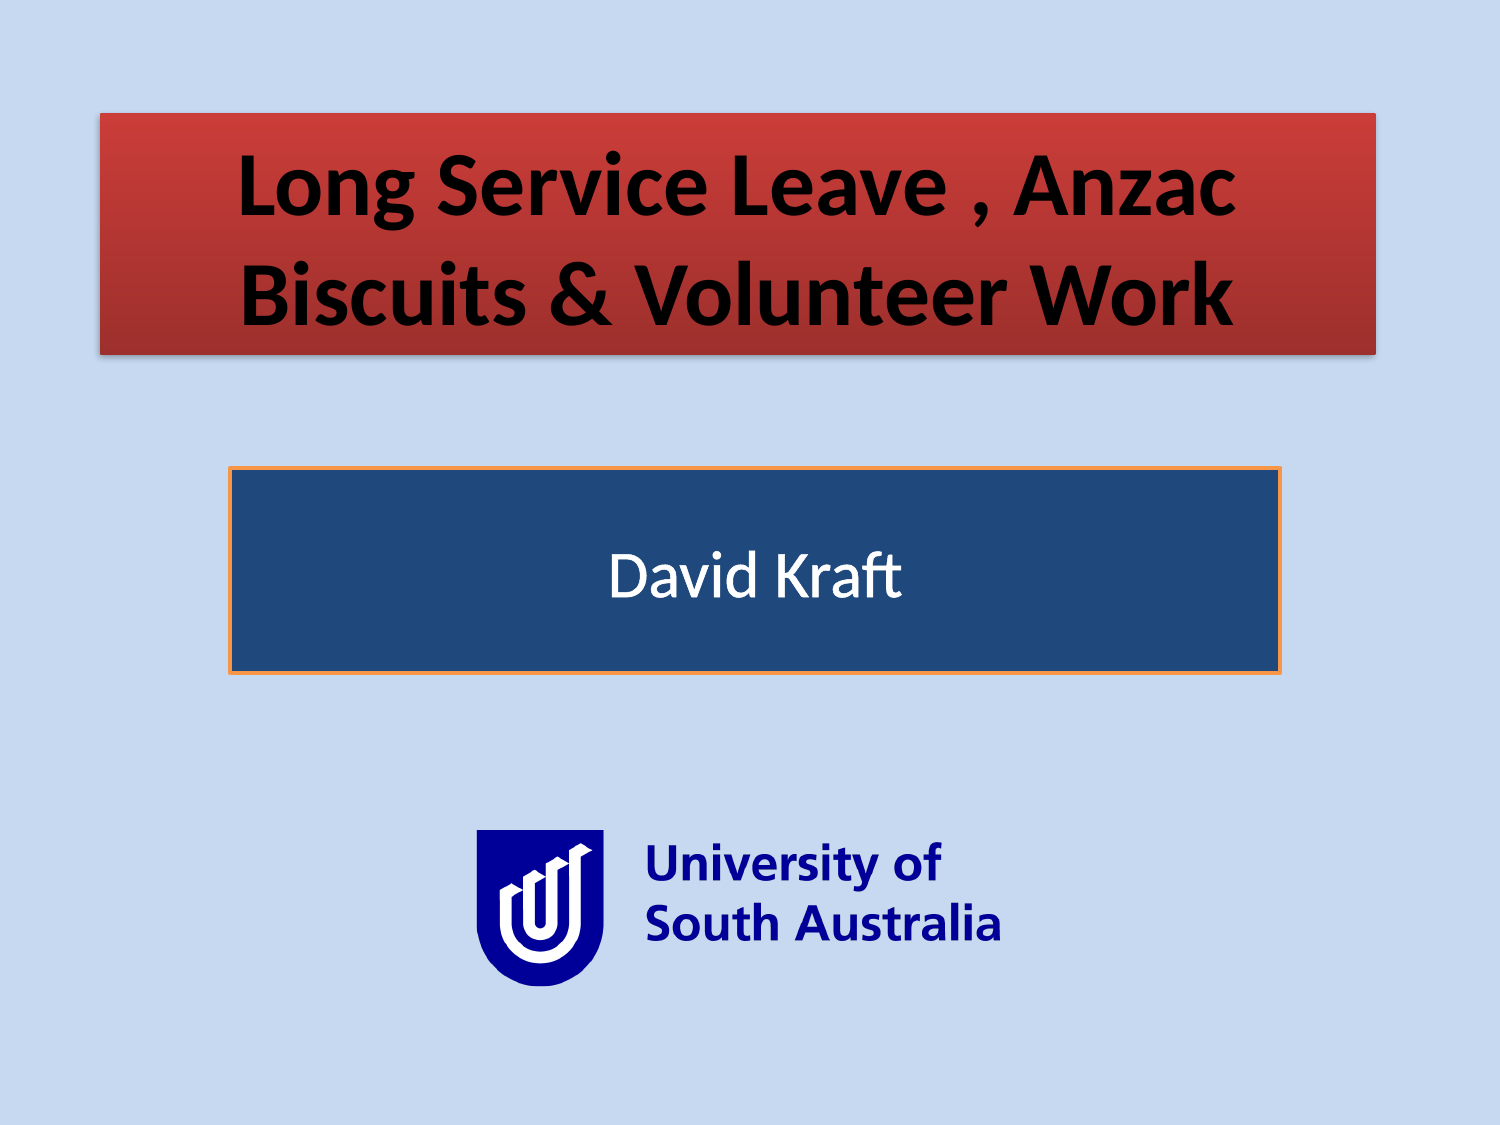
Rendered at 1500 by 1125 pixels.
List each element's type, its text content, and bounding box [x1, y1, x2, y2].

subtitle David Kraft [228, 466, 1282, 675]
title Long Service Leave , Anzac Biscuits & Volunteer Work [100, 113, 1376, 355]
picture [407, 760, 1070, 1056]
